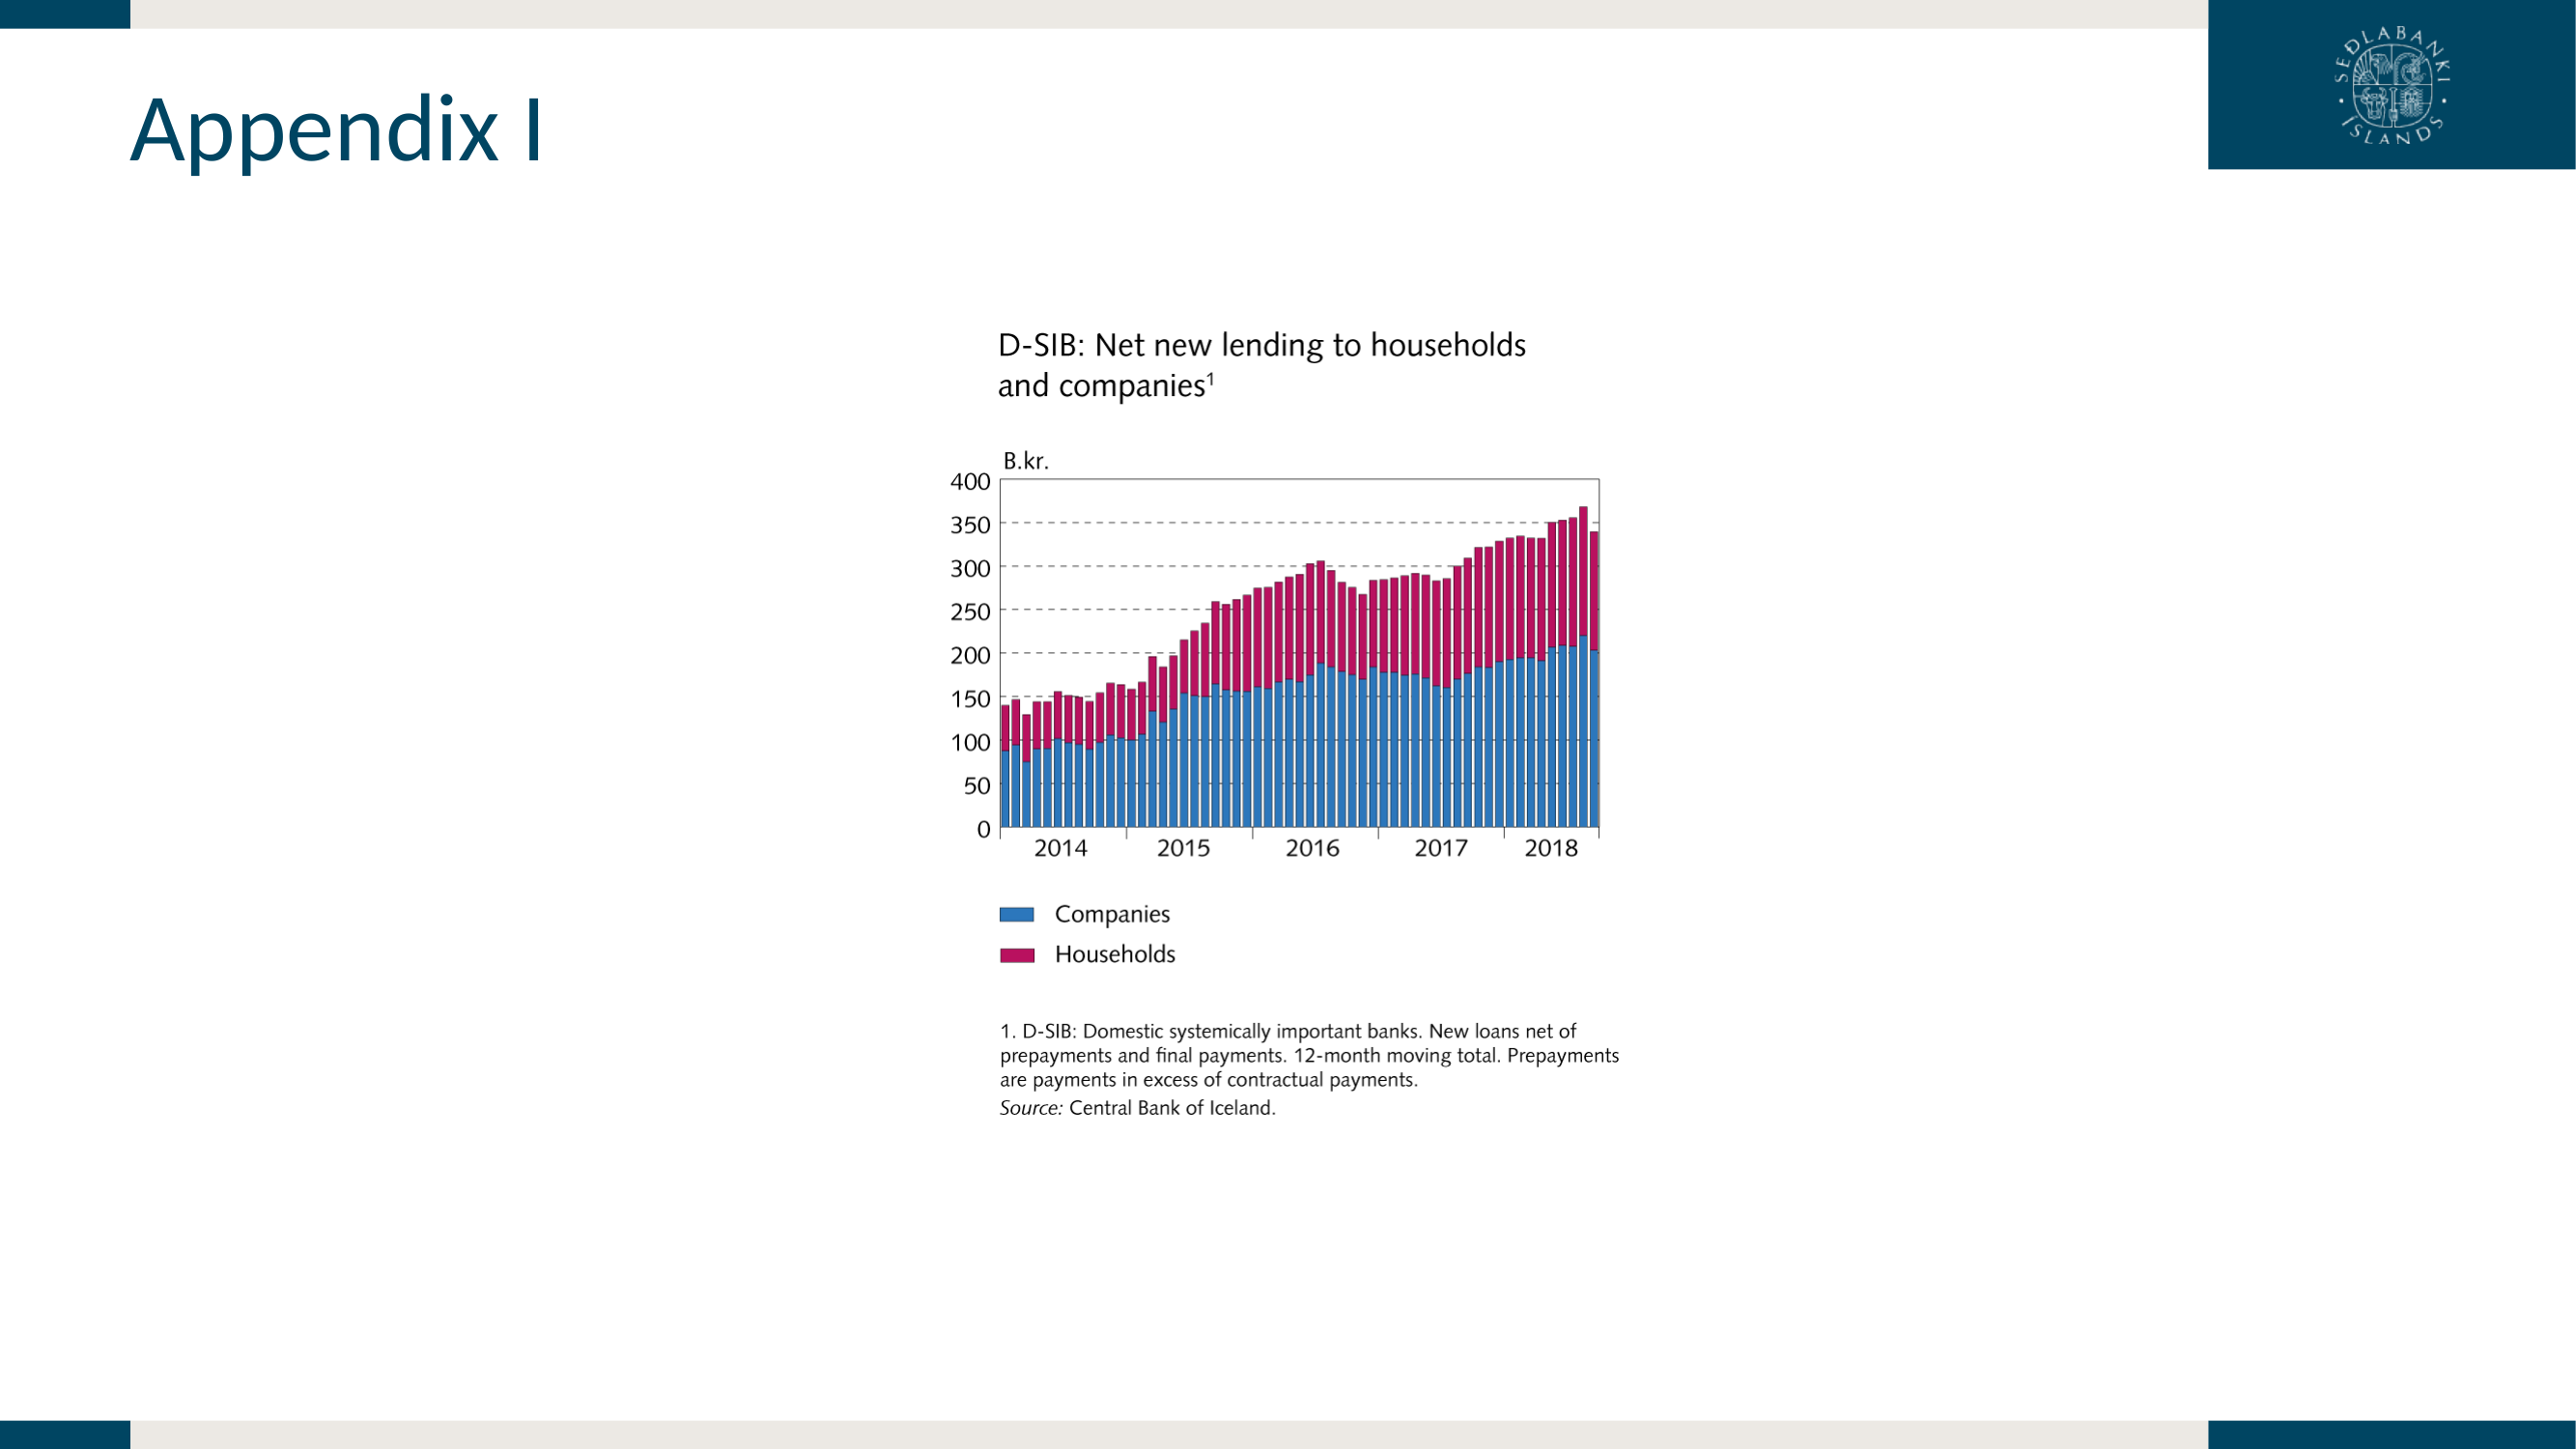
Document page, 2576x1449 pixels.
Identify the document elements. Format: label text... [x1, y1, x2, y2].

picture [950, 328, 1626, 1121]
title Appendix I [129, 86, 2178, 290]
